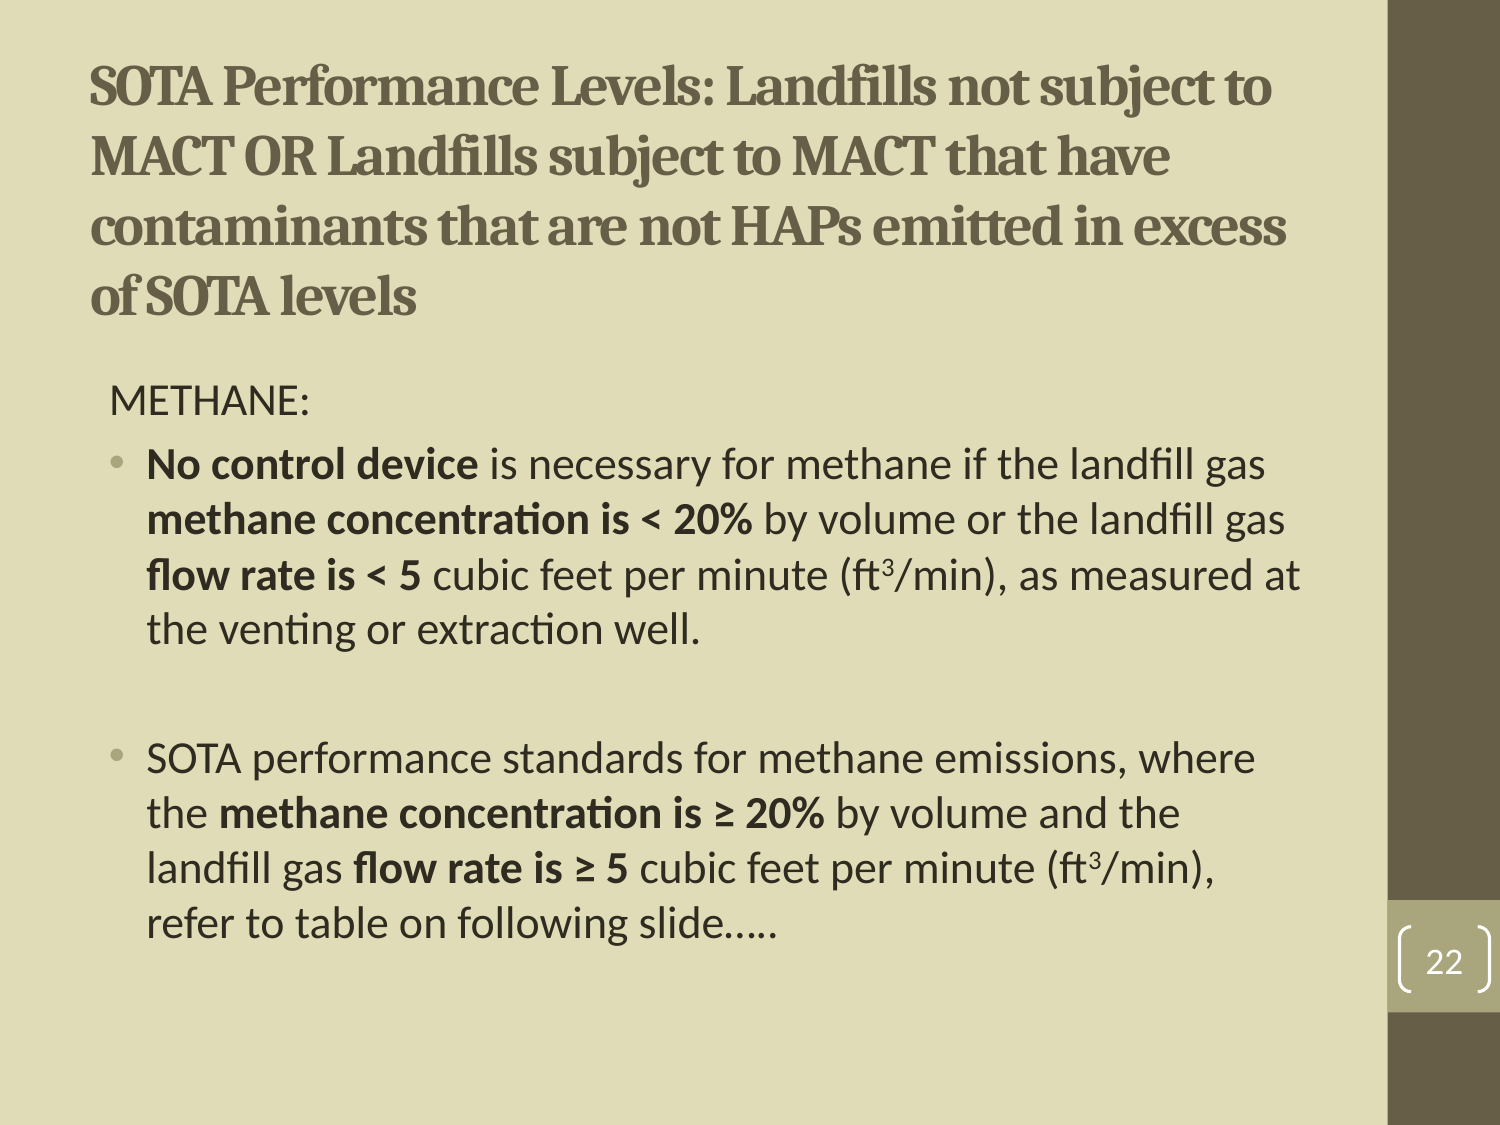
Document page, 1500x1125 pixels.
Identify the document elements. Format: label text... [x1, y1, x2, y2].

list METHANE: No control device is necessary for methane if the landfill gas methane concentration is < 20% by volume or the landfill gas flow rate is < 5 cubic feet per minute (ft3/min), as measured at the venting or extraction well. SOTA performance standards for methane emissions, where the methane concentration is ≥ 20% by volume and the landfill gas flow rate is ≥ 5 cubic feet per minute (ft3/min), refer to table on following slide….. [75, 362, 1325, 1050]
title SOTA Performance Levels: Landfills not subject to MACT OR Landfills subject to MACT that have contaminants that are not HAPs emitted in excess of SOTA levels [75, 50, 1325, 325]
slide_number 22 [1397, 925, 1492, 994]
